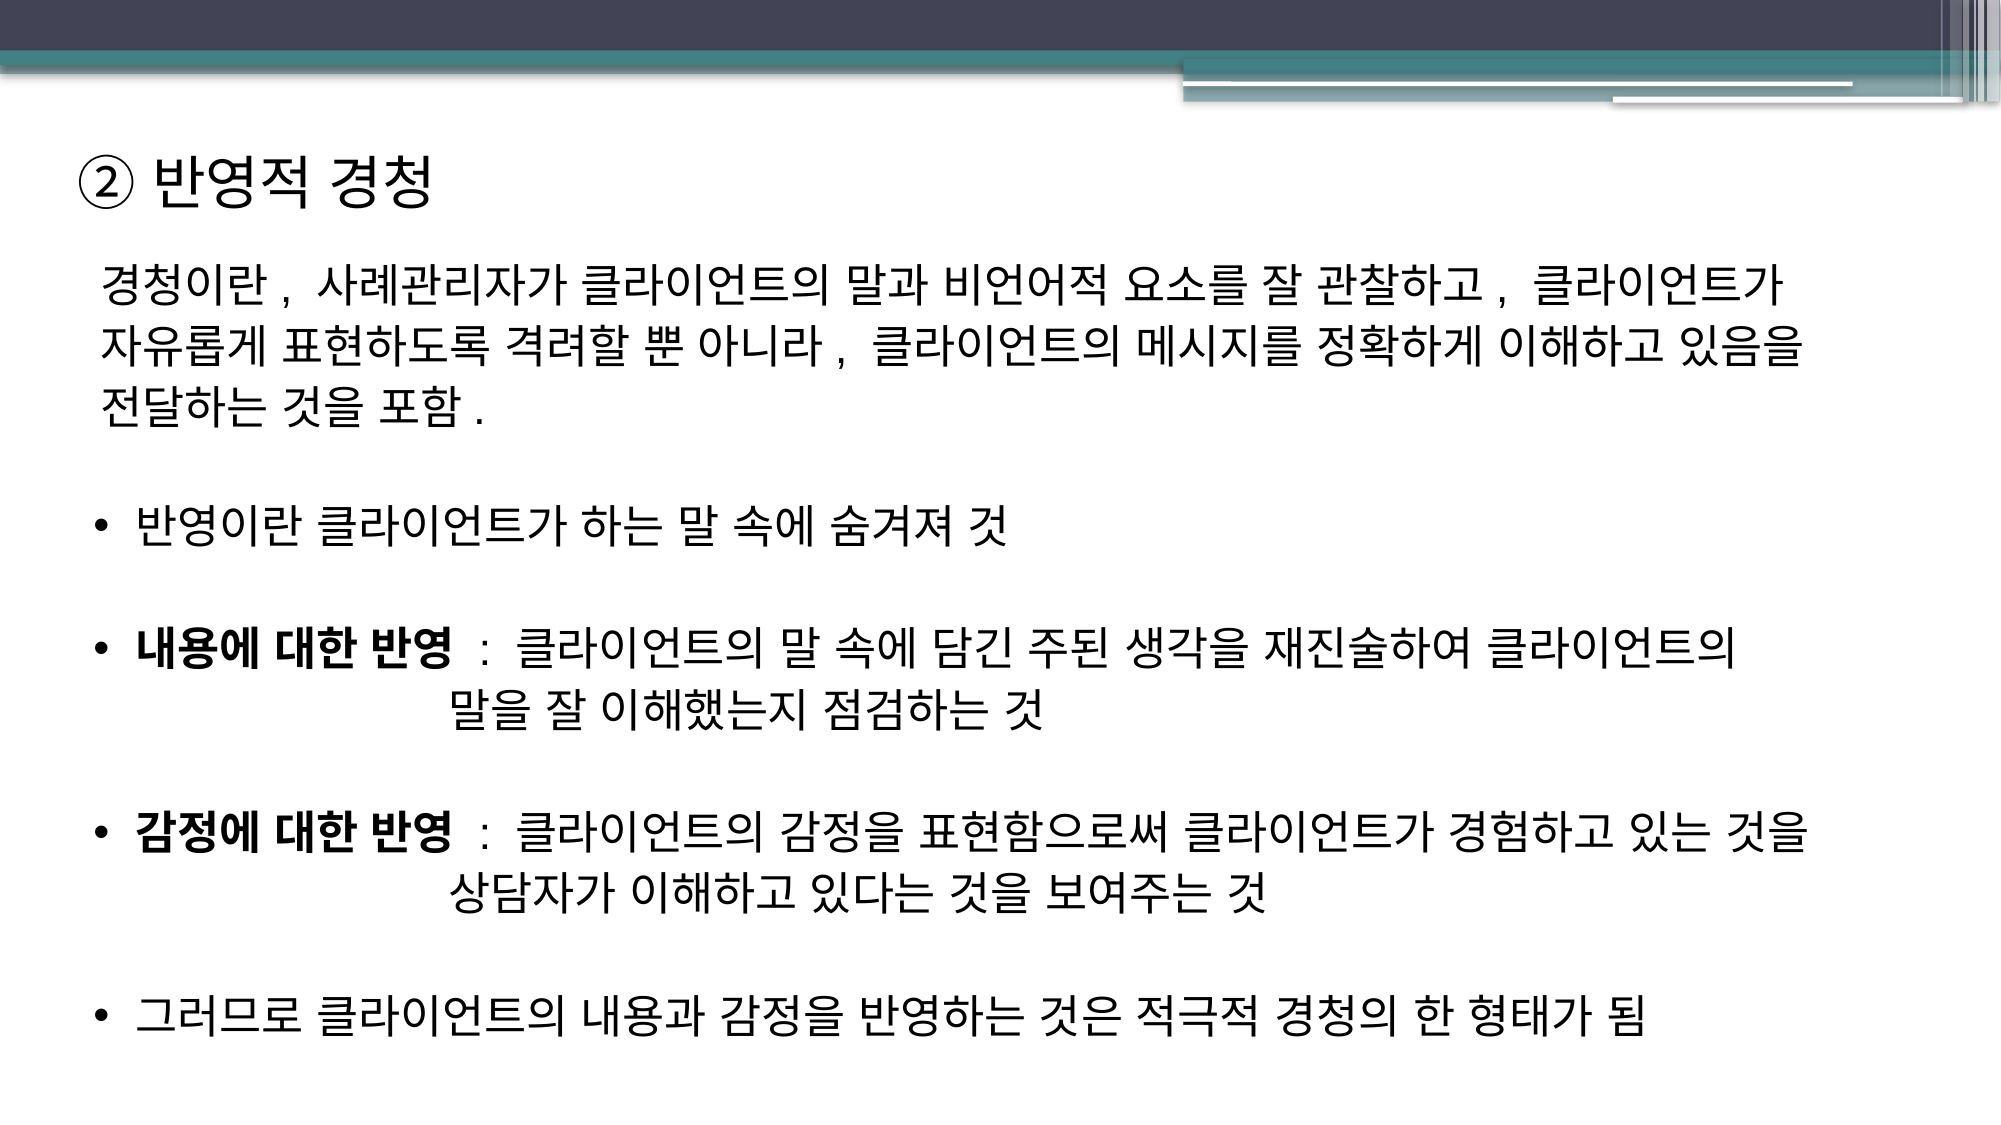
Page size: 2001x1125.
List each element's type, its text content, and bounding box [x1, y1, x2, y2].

text_box 반영적 경청 경청이란, 사례관리자가 클라이언트의 말과 비언어적 요소를 잘 관찰하고, 클라이언트가 자유롭게 표현하도록 격려할 뿐 아니라, 클라이언트의 메시지를 정확하게 이해하고 있음을 전달하는 것을 포함. [62, 139, 1971, 428]
text_box 반영이란 클라이언트가 하는 말 속에 숨겨져 것 내용에 대한 반영 : 클라이언트의 말 속에 담긴 주된 생각을 재진술하여 클라이언트의 말을 잘 이해했는지 점검하는 것 감정에 대한 반영 : 클라이언트의 감정을 표현함으로써 클라이언트가 경험하고 있는 것을 상담자가 이해하고 있다는 것을 보여주는 것 그러므로 클라이언트의 내용과 감정을 반영하는 것은 적극적 경청의 한 형태가 됨 [60, 428, 2000, 1093]
